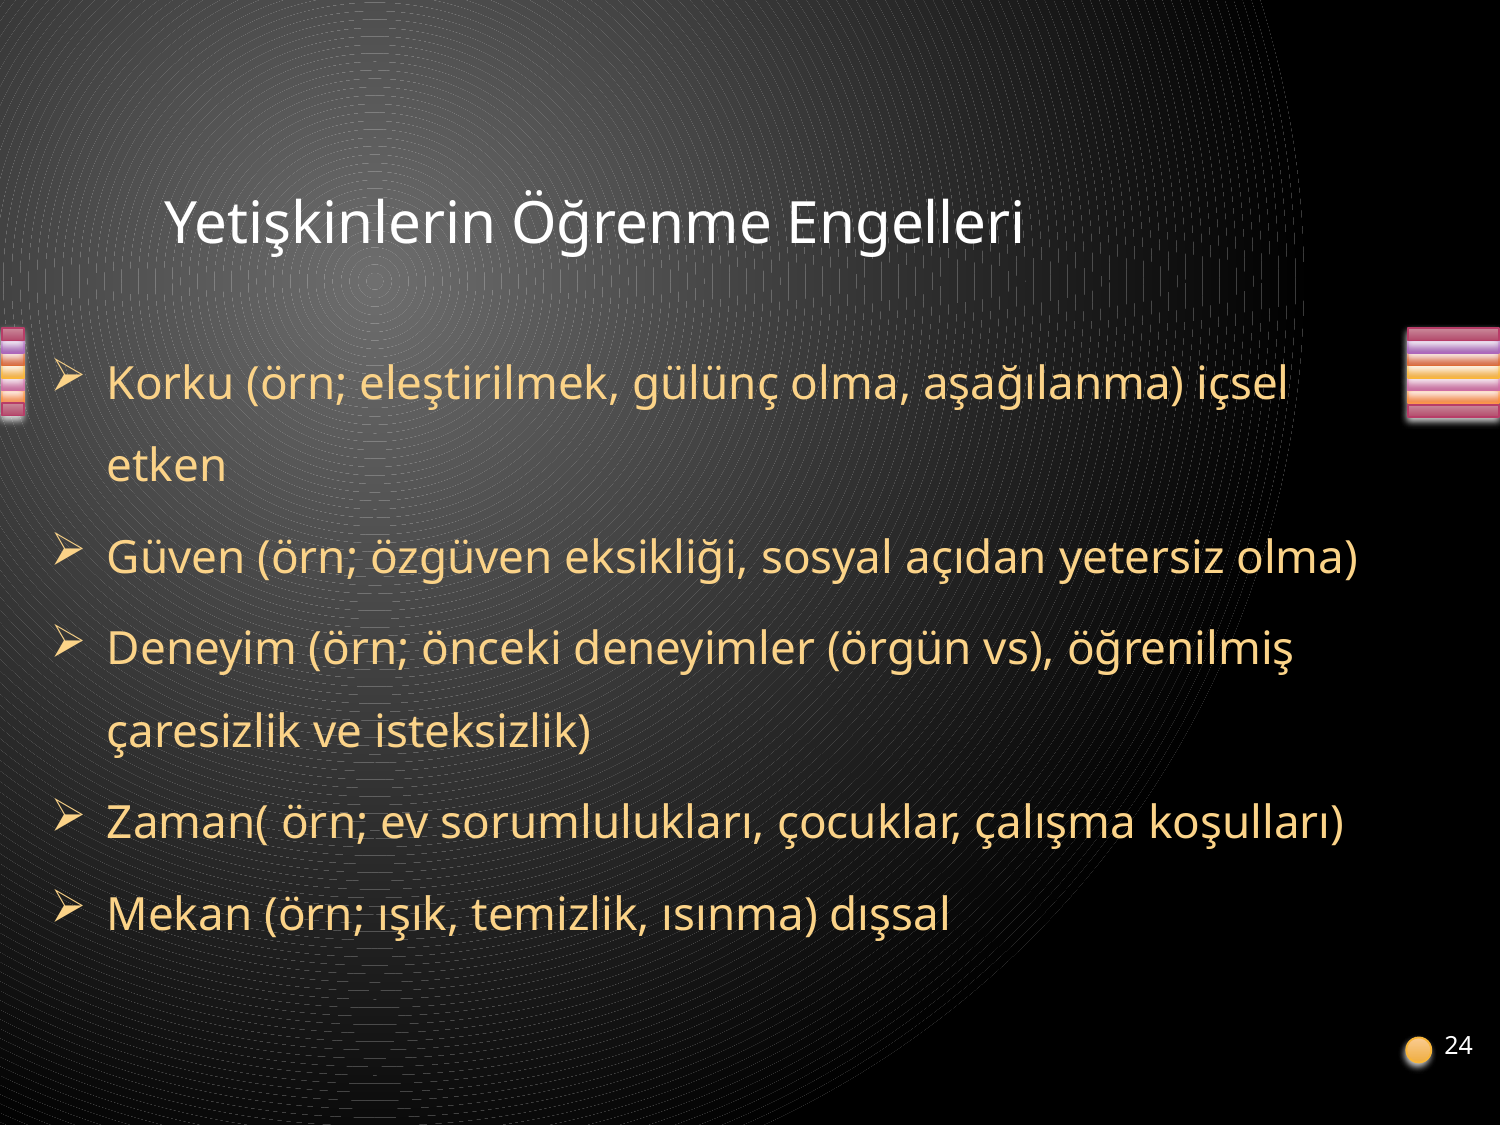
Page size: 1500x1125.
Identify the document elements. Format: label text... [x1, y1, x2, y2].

slide_number 24 [1429, 1009, 1500, 1084]
title Yetişkinlerin Öğrenme Engelleri [150, 75, 1413, 263]
list Korku (örn; eleştirilmek, gülünç olma, aşağılanma) içsel etken Güven (örn; özgüven eksikliği, sosyal açıdan yetersiz olma) Deneyim (örn; önceki deneyimler (örgün vs), öğrenilmiş çaresizlik ve isteksizlik) Zaman( örn; ev sorumlulukları, çocuklar, çalışma koşulları) Mekan (örn; ışık, temizlik, ısınma) dışsal [35, 318, 1430, 1010]
